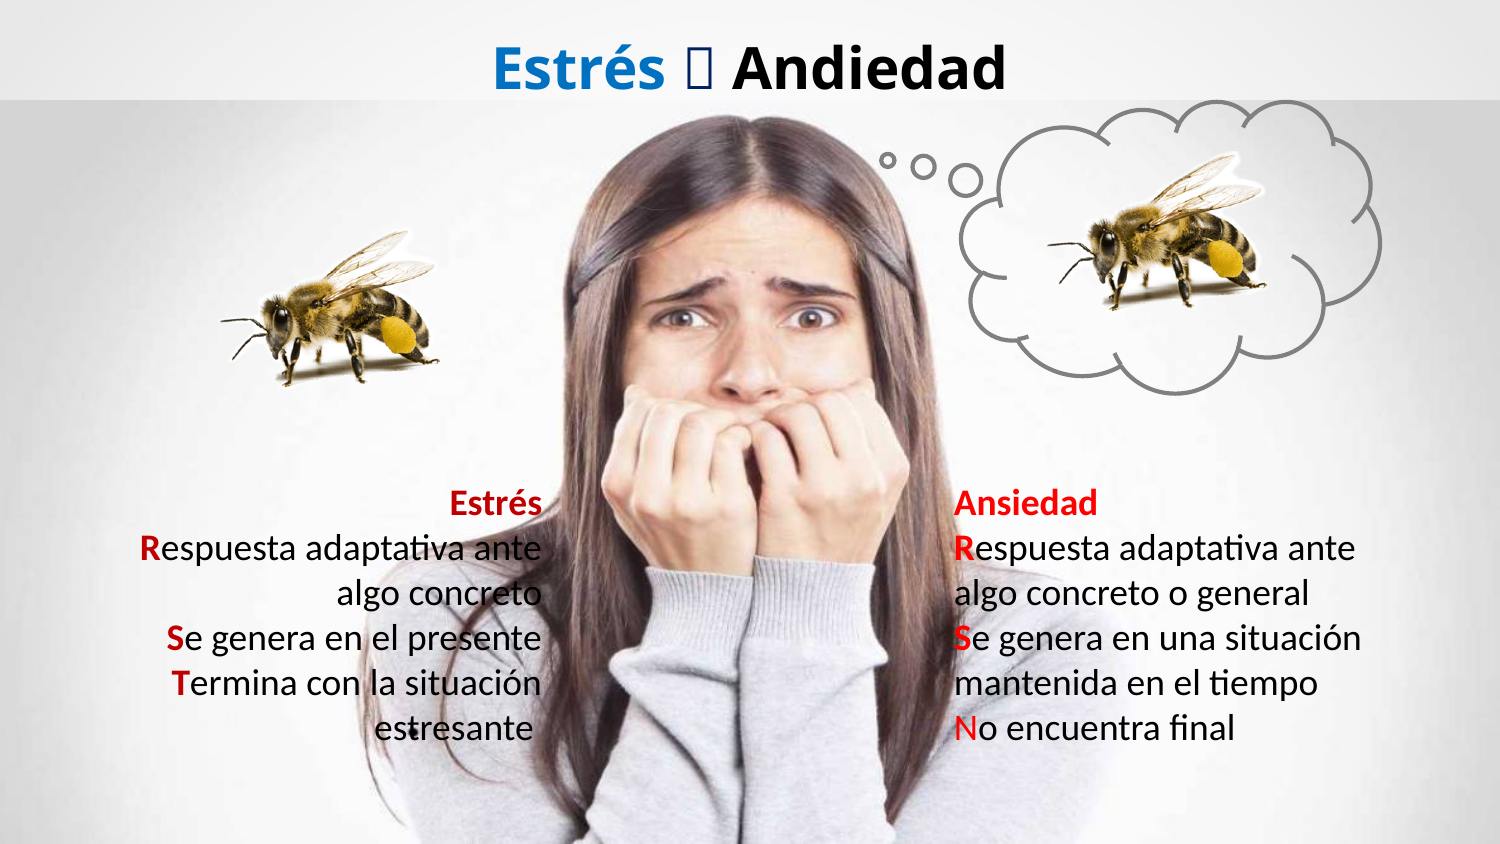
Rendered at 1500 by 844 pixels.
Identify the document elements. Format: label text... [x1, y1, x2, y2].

title Estrés  Andiedad [75, 14, 1425, 99]
picture [0, 0, 1500, 844]
